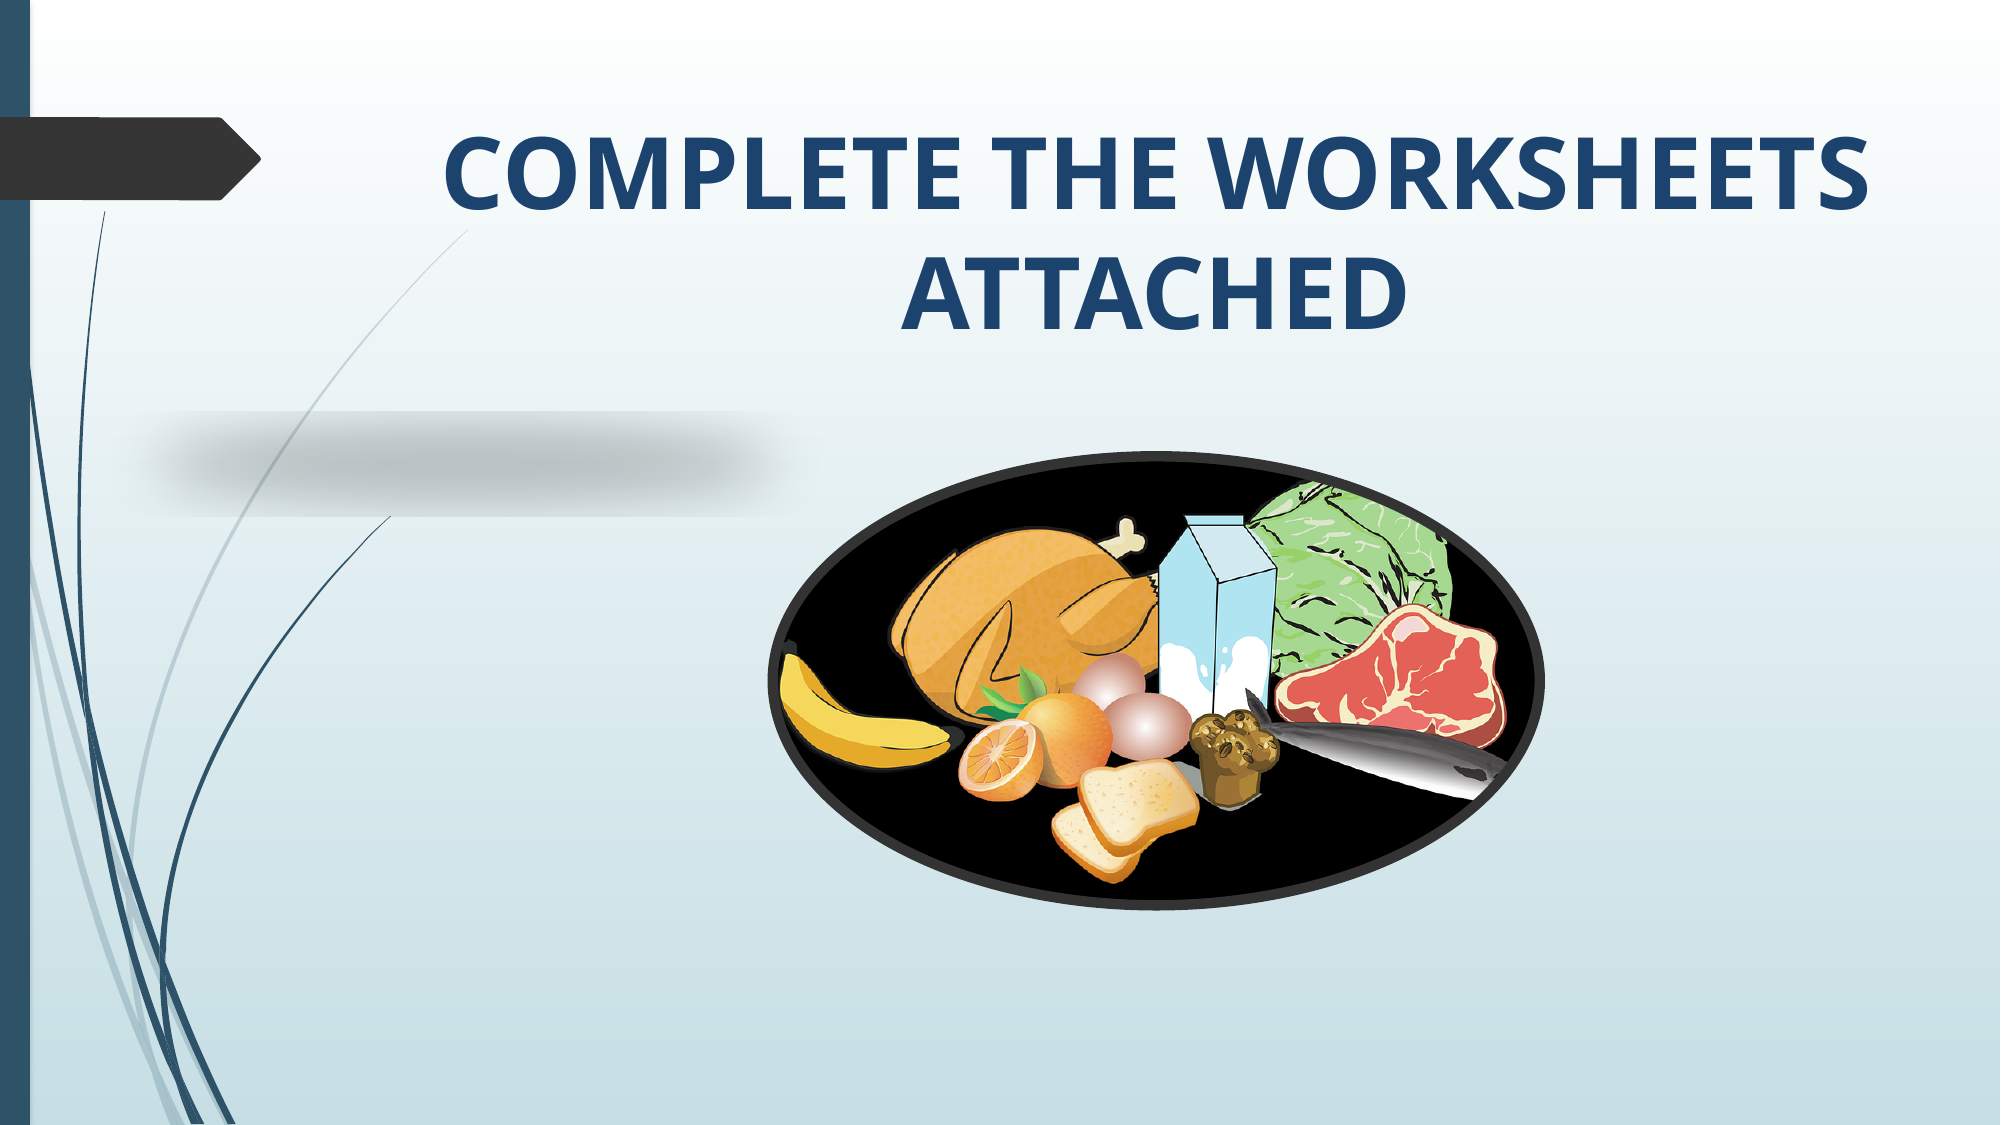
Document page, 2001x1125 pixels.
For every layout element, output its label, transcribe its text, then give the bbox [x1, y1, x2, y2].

title COMPLETE THE WORKSHEETS ATTACHED [425, 102, 1888, 313]
picture [772, 455, 1541, 906]
